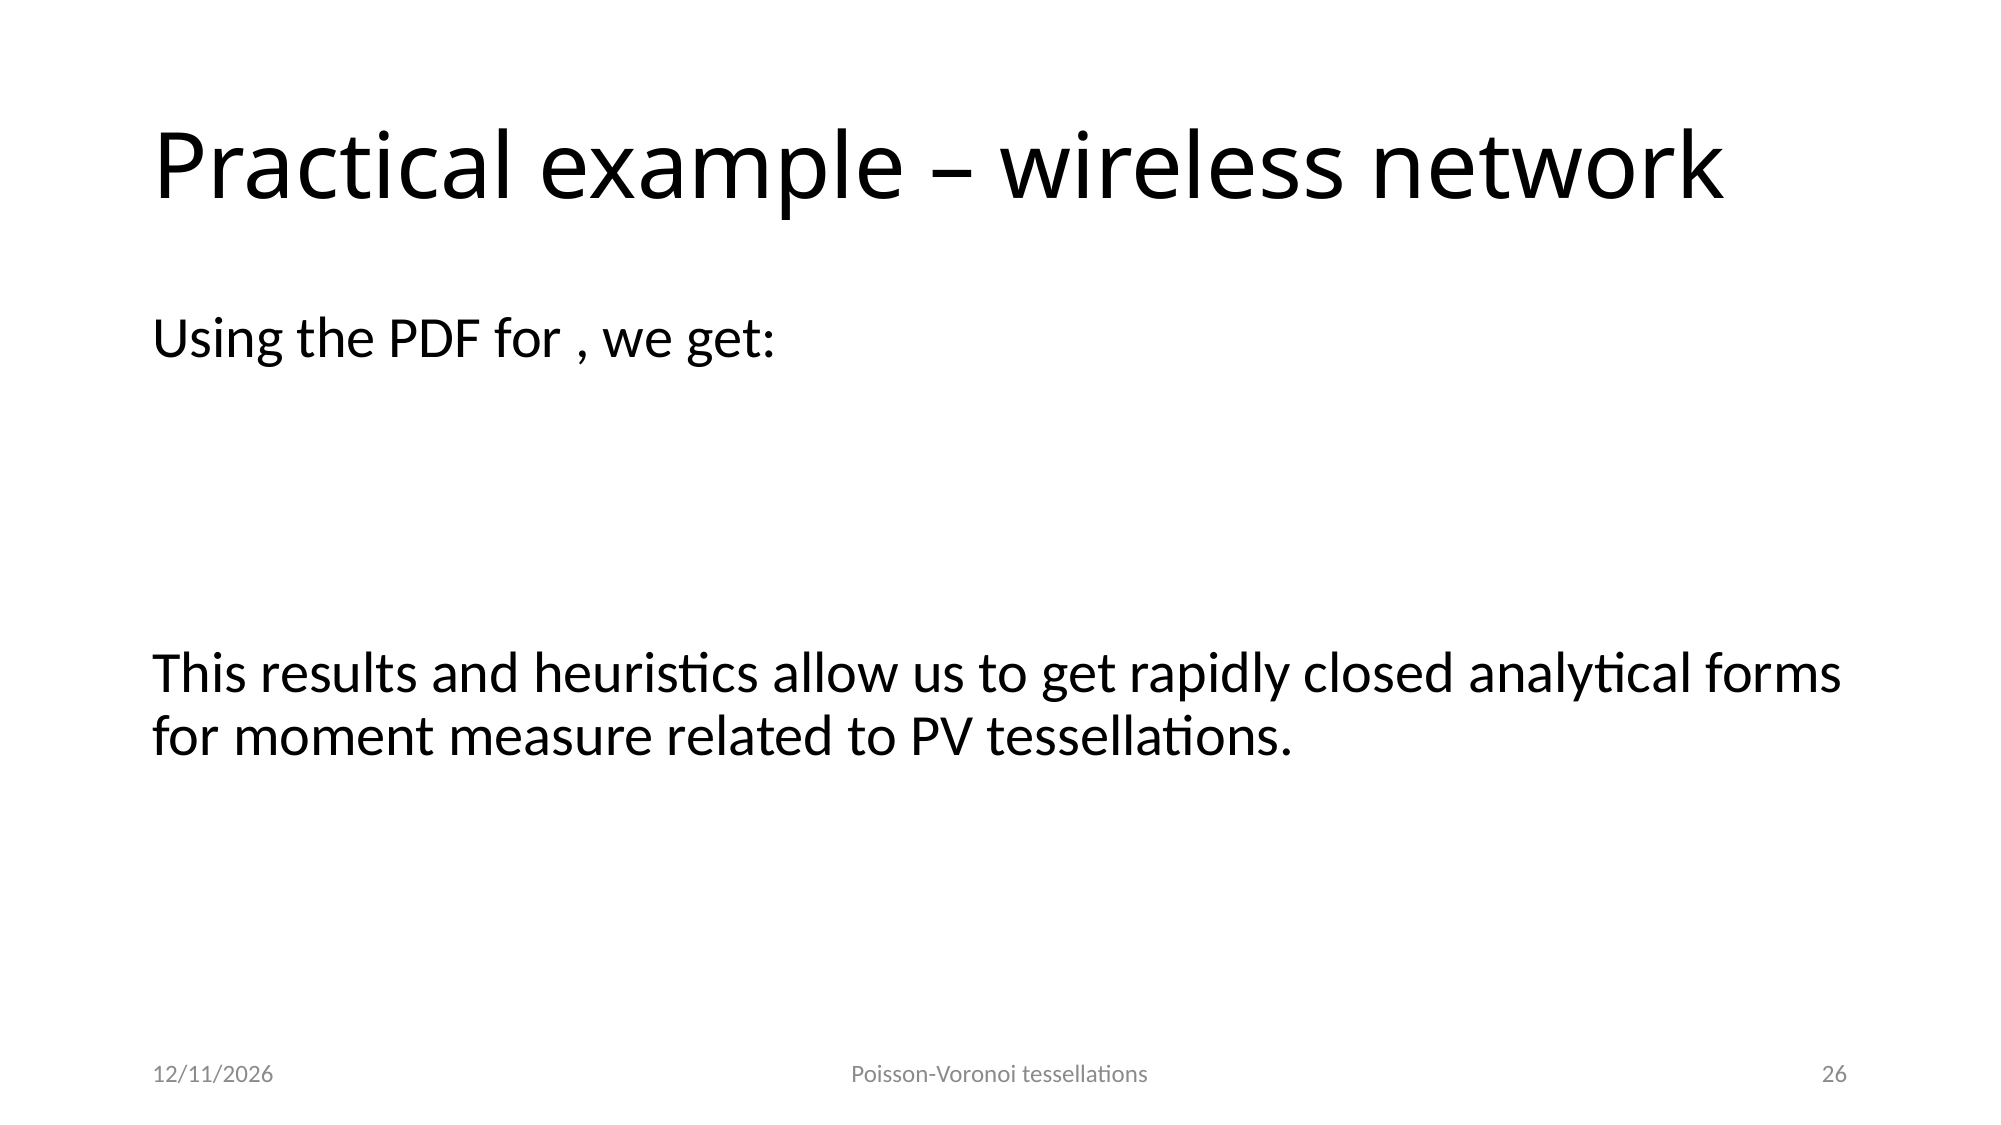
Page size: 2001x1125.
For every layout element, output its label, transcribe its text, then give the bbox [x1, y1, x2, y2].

title Practical example – wireless network [137, 59, 1863, 278]
slide_number 26 [1412, 1042, 1863, 1103]
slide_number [137, 1042, 588, 1103]
footer Poisson-Voronoi tessellations [662, 1042, 1338, 1103]
